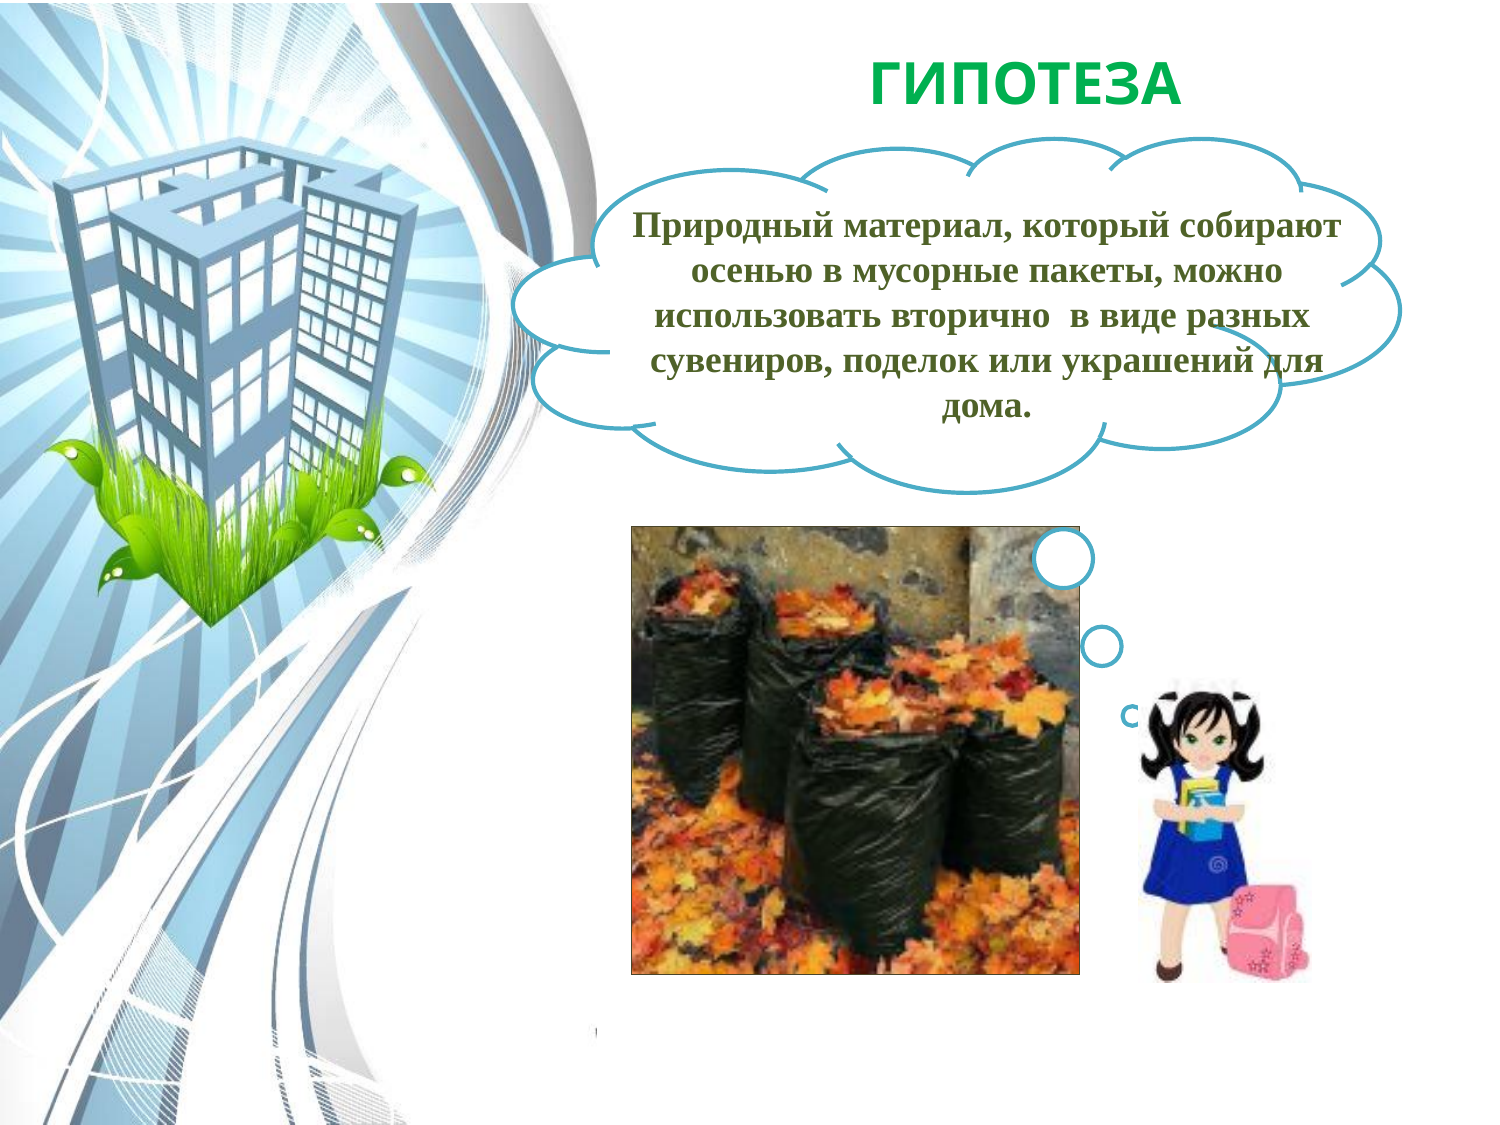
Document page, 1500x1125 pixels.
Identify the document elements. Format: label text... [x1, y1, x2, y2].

text_box [628, 136, 1339, 192]
text_box [633, 432, 1248, 495]
picture [0, 2, 597, 1125]
text_box ГИПОТЕЗА [601, 23, 1479, 140]
picture [1137, 676, 1312, 983]
text_box [1085, 624, 1124, 669]
text_box [1378, 223, 1383, 258]
text_box Природный материал, который собирают осенью в мусорные пакеты, можно использовать вторично в виде разных сувениров, поделок или украшений для дома. [601, 192, 1378, 432]
text_box [1378, 266, 1403, 354]
text_box [1120, 704, 1132, 728]
picture [631, 525, 1081, 975]
text_box [1085, 535, 1096, 582]
